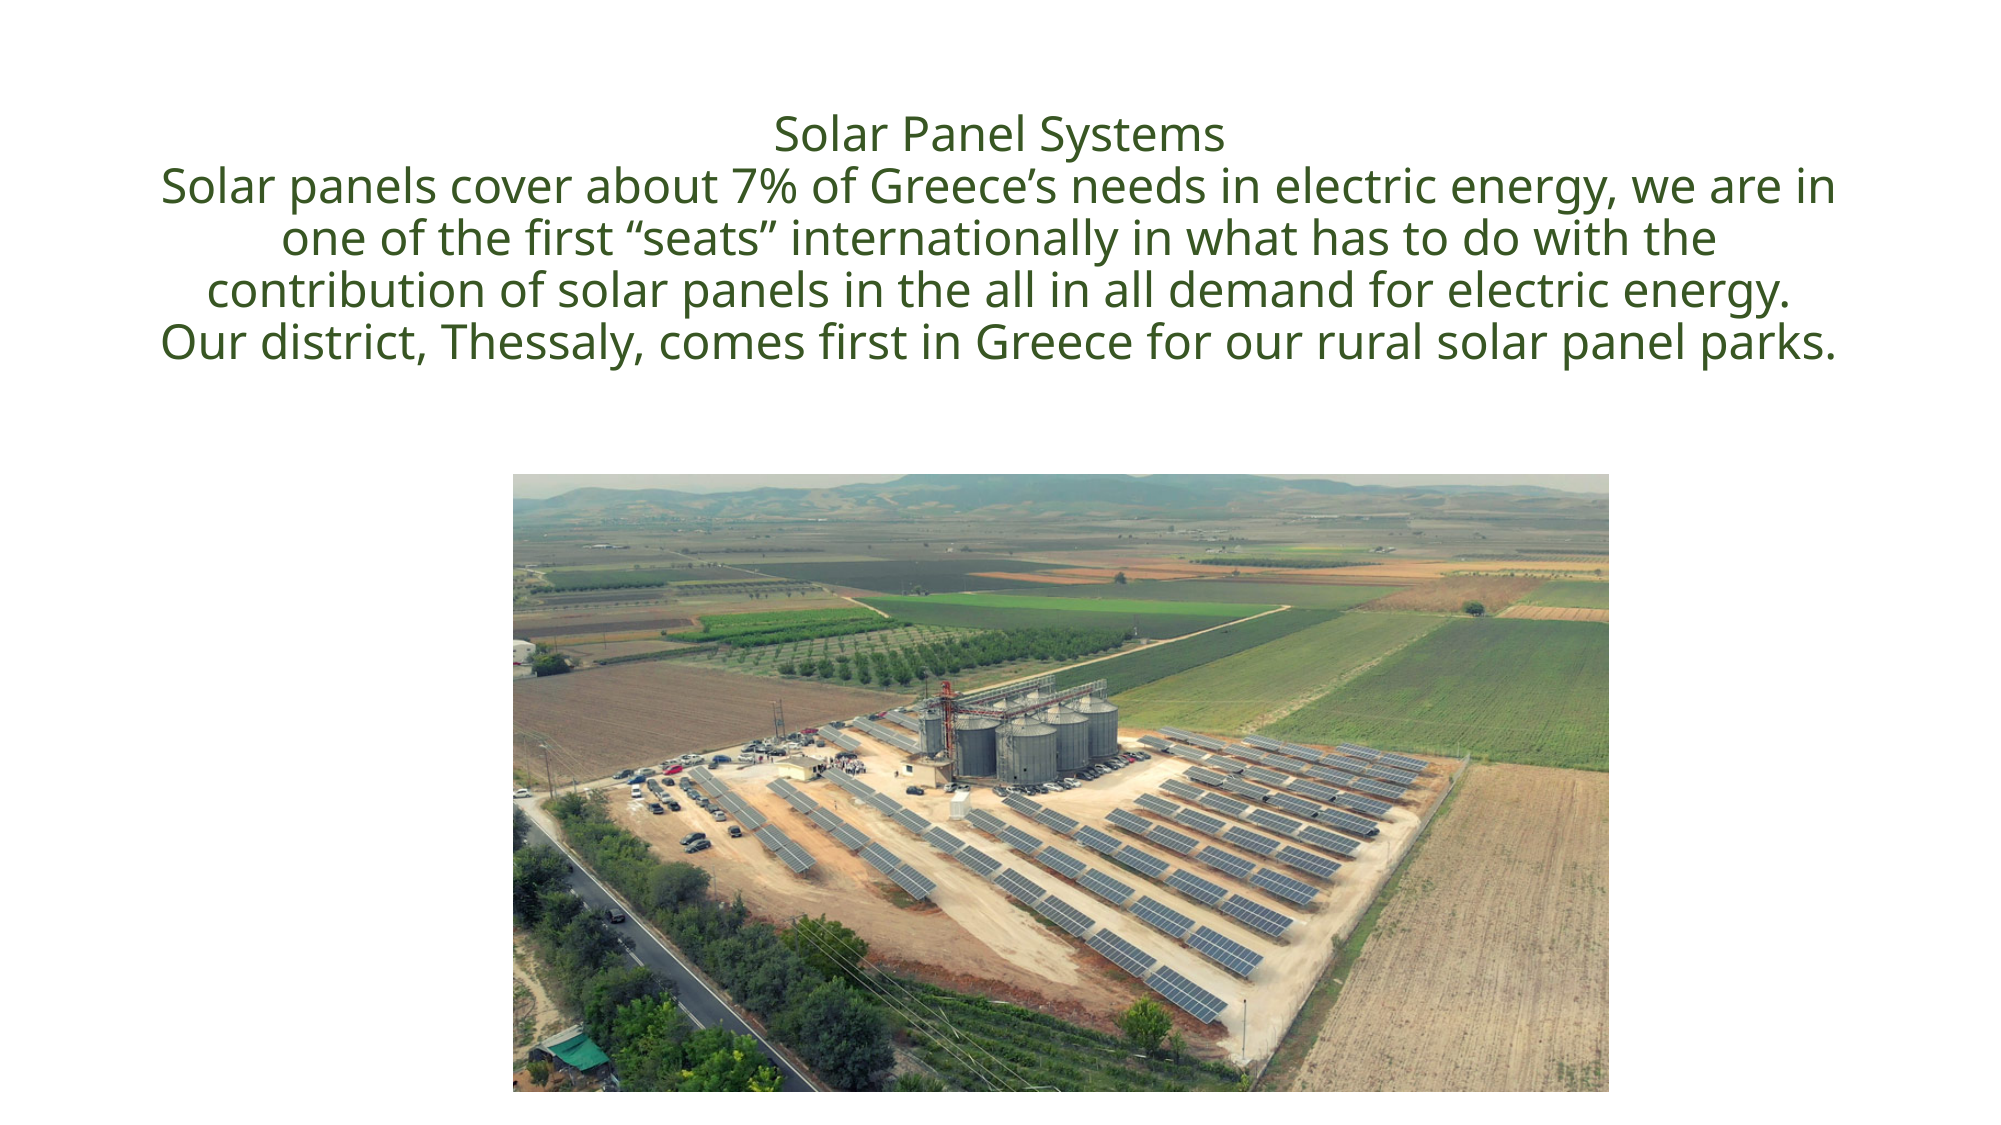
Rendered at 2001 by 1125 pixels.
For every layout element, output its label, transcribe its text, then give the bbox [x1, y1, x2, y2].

title Solar Panel Systems Solar panels cover about 7% of Greece’s needs in electric energy, we are in one of the first “seats” internationally in what has to do with the contribution of solar panels in the all in all demand for electric energy. Our district, Thessaly, comes first in Greece for our rural solar panel parks. [137, 77, 1863, 403]
picture [513, 474, 1609, 1092]
